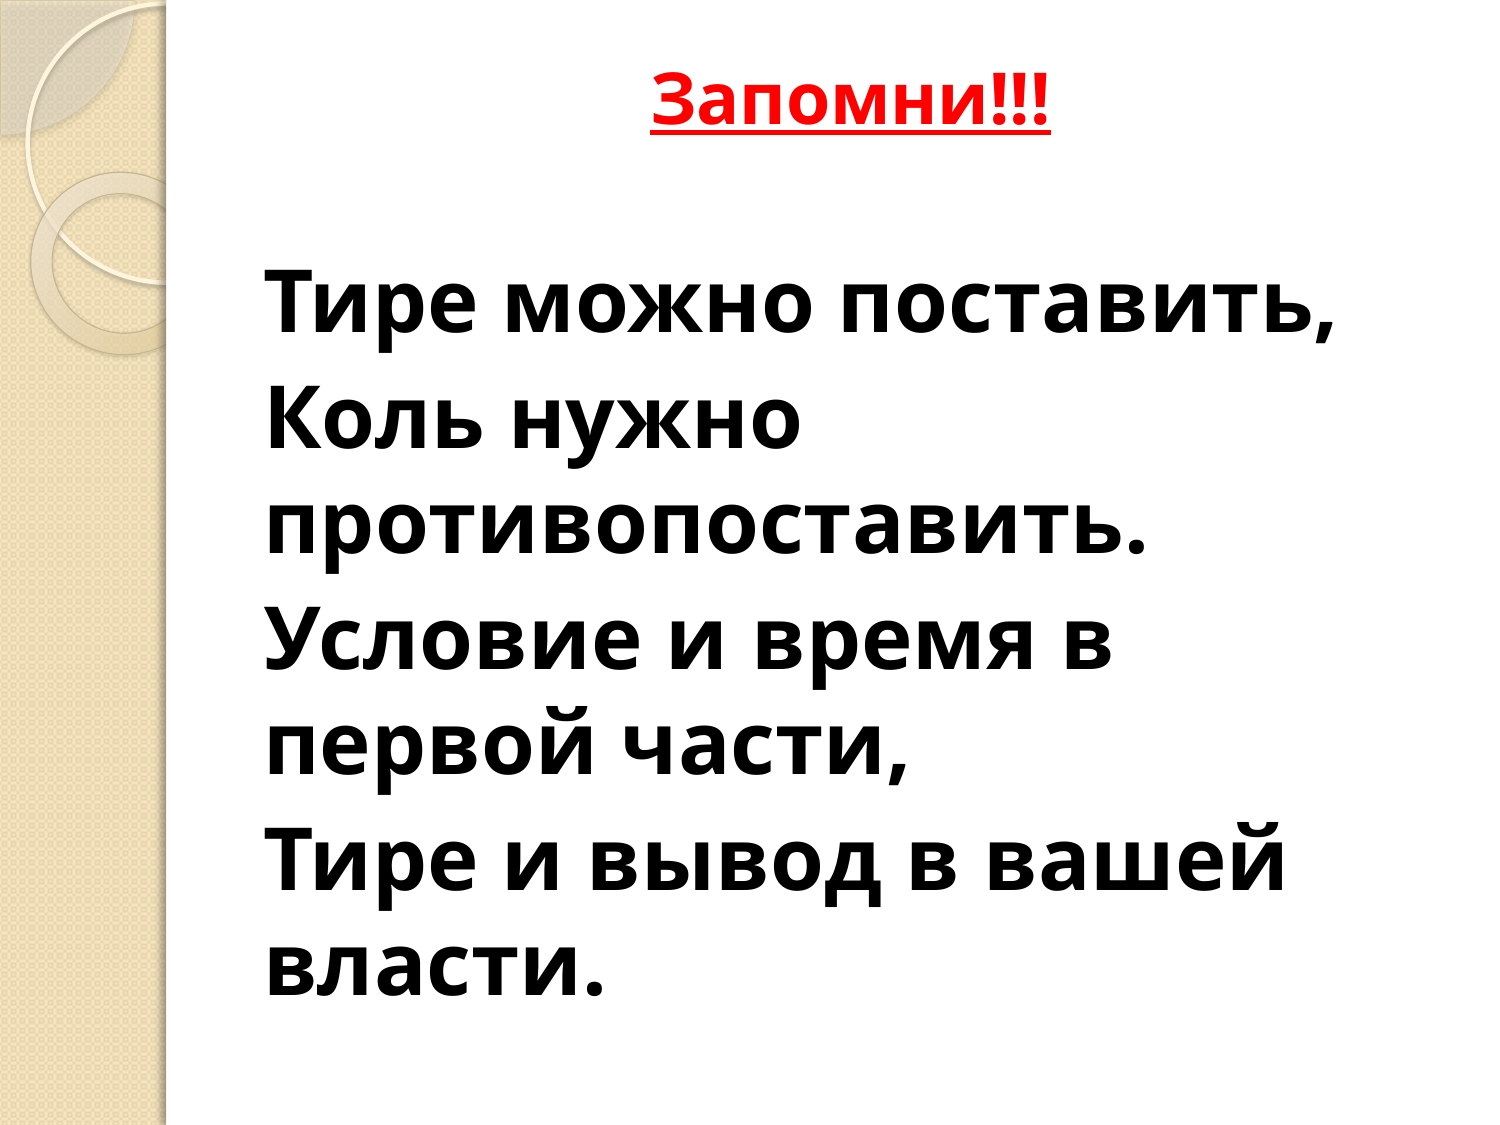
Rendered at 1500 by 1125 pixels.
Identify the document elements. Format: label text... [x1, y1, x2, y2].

list Тире можно поставить, Коль нужно противопоставить. Условие и время в первой части, Тире и вывод в вашей власти. [235, 237, 1466, 1025]
title Запомни!!! [235, 45, 1466, 233]
